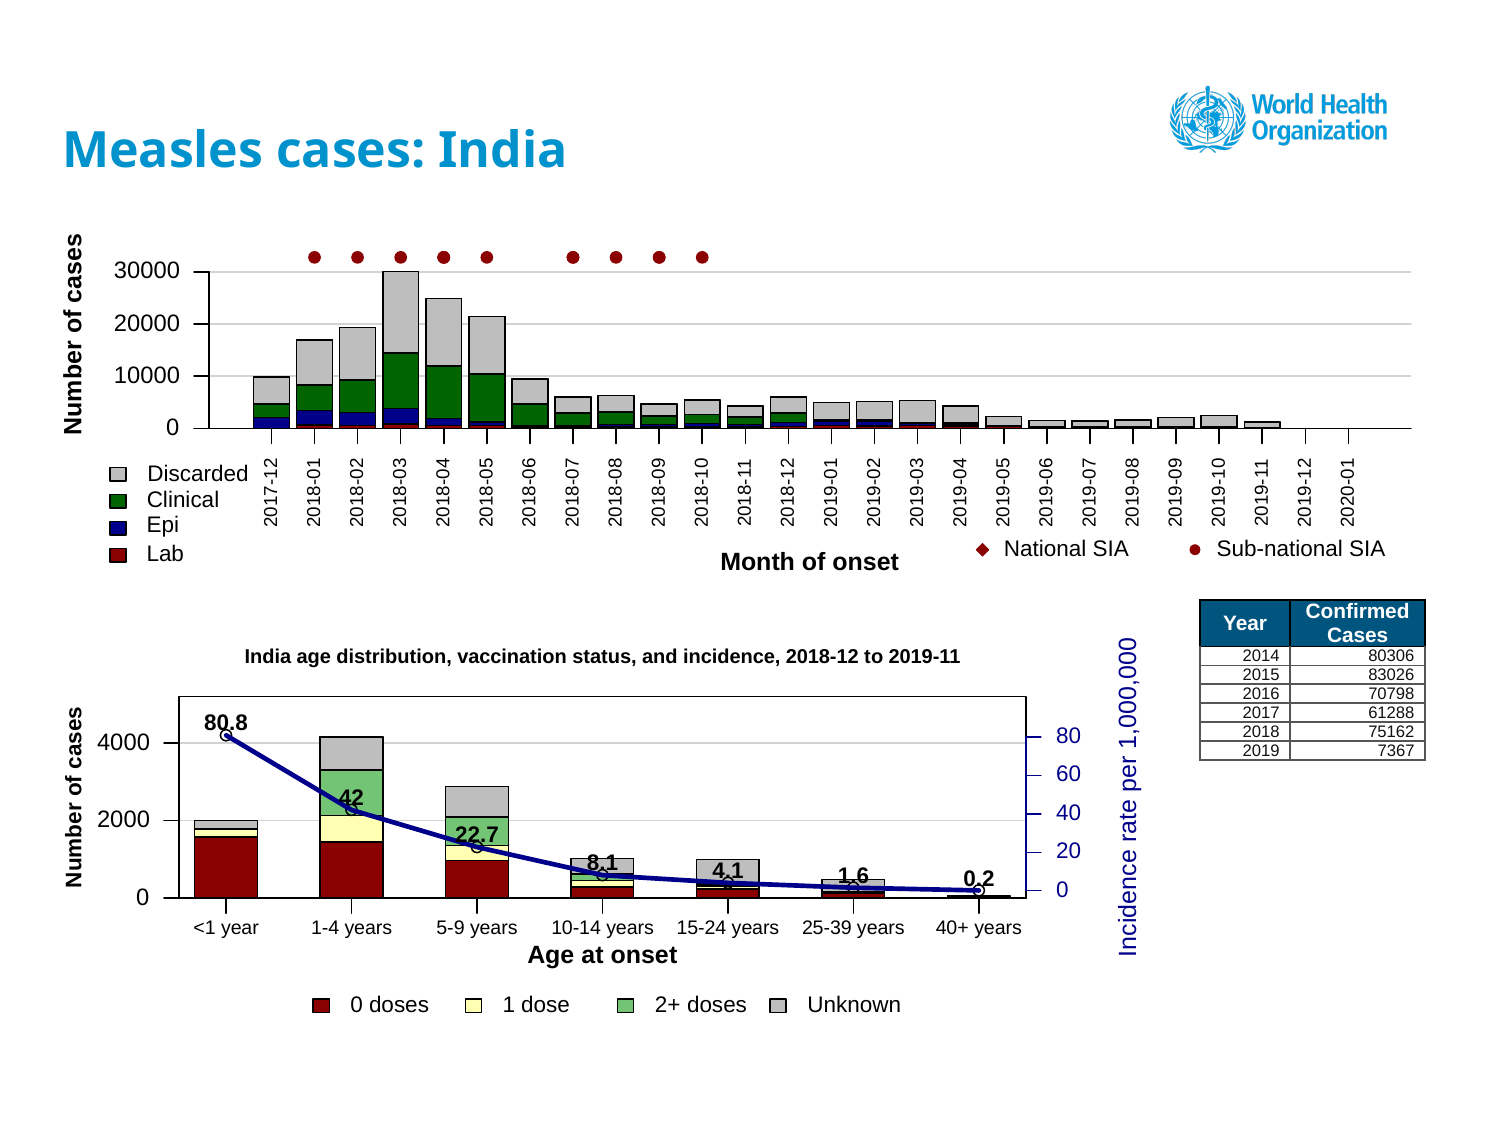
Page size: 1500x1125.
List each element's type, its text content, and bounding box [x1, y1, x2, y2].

table_cell 2016 [1201, 685, 1289, 702]
table_header Confirmed Cases [1291, 601, 1424, 646]
table_cell 61288 [1291, 704, 1424, 721]
table_cell 75162 [1291, 723, 1424, 740]
table_cell 70798 [1291, 685, 1424, 702]
table_cell 2014 [1201, 647, 1289, 665]
table_cell 80306 [1291, 647, 1424, 665]
table_cell 7367 [1291, 742, 1424, 759]
title Measles cases: India [59, 60, 1136, 179]
table_header Year [1201, 601, 1289, 646]
table_cell 2019 [1201, 742, 1289, 759]
table_cell 2018 [1201, 723, 1289, 740]
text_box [59, 606, 1176, 1019]
table_cell 2017 [1201, 704, 1289, 721]
picture [1136, 62, 1441, 177]
table_cell 83026 [1291, 666, 1424, 683]
table_cell 2015 [1201, 666, 1289, 683]
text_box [58, 179, 1441, 579]
